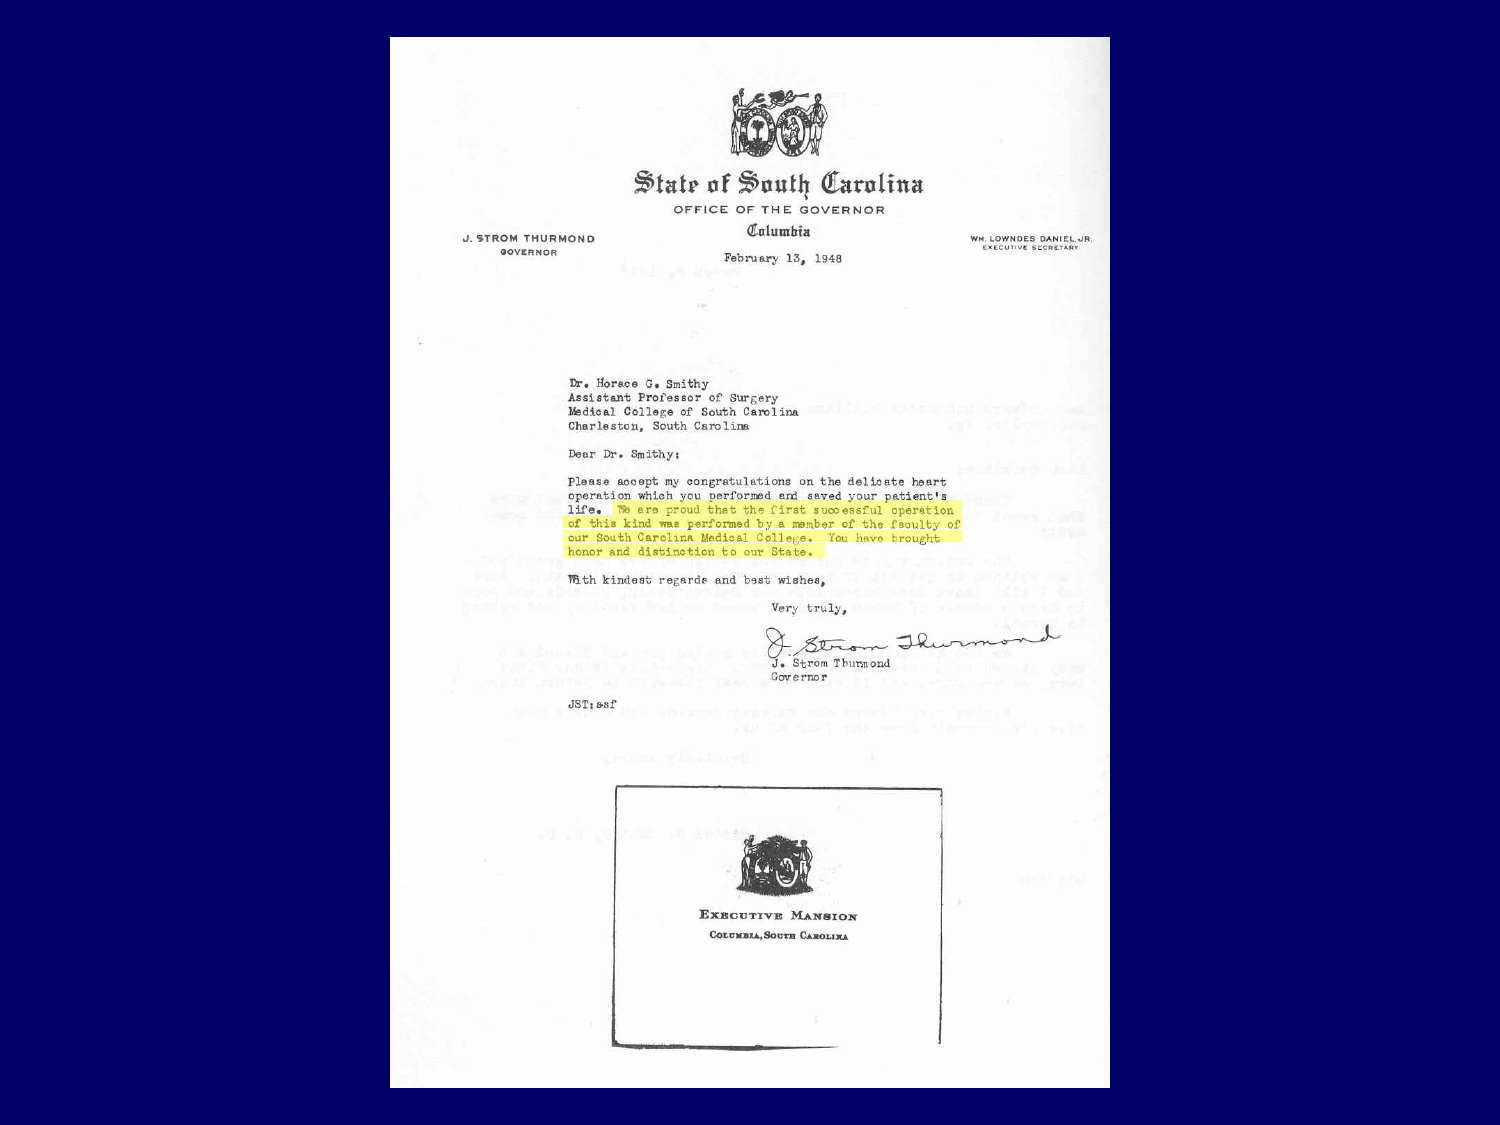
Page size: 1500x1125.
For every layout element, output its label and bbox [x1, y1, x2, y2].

picture [390, 37, 1110, 1088]
